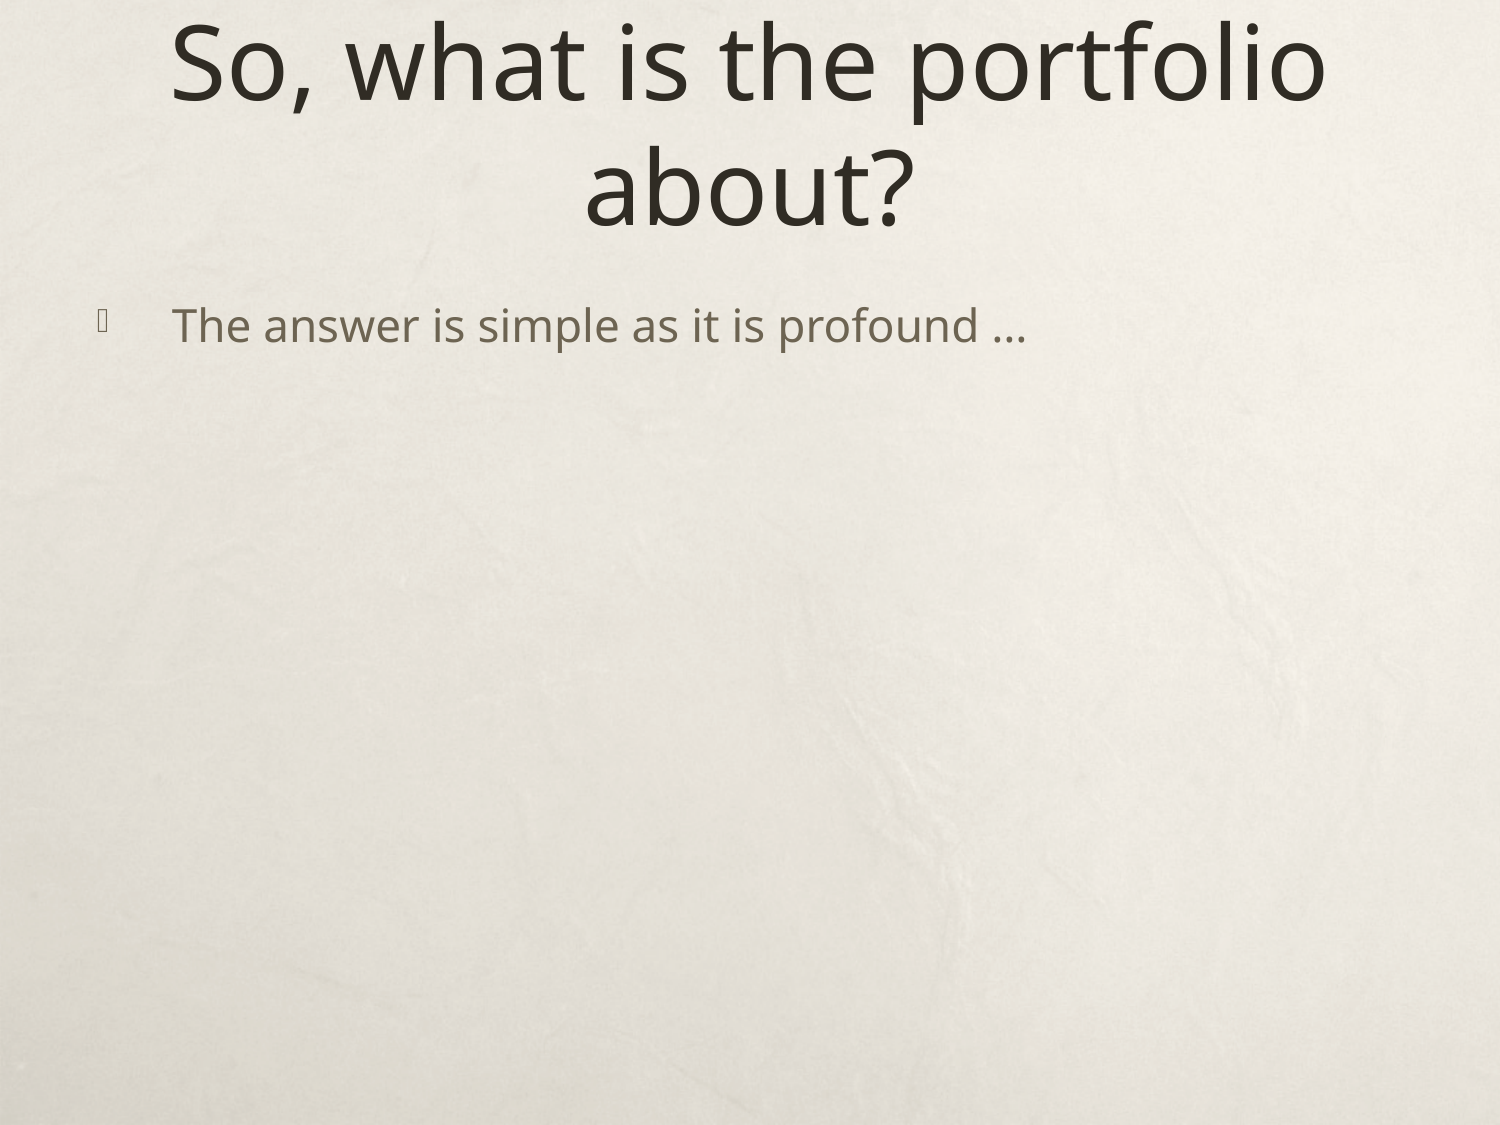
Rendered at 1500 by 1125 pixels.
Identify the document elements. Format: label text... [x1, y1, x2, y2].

list The answer is simple as it is profound … [81, 288, 1419, 1005]
title So, what is the portfolio about? [81, 15, 1419, 254]
